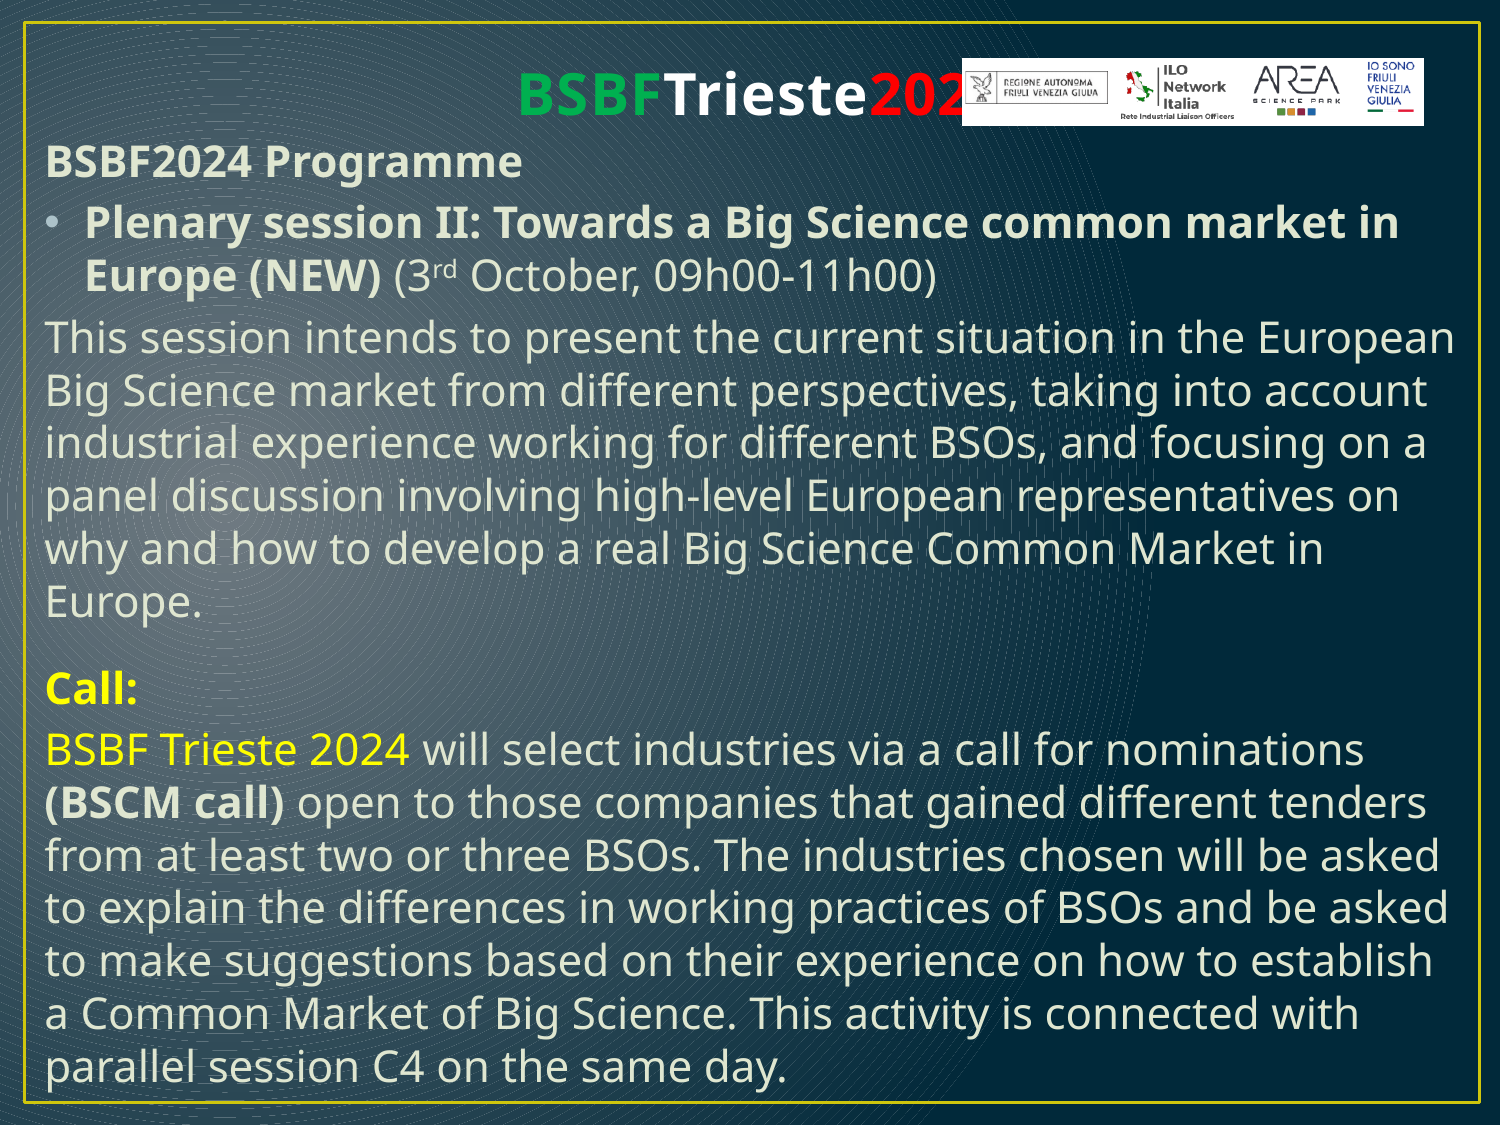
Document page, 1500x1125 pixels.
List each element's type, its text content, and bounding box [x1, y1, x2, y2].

list BSBF2024 Programme Plenary session II: Towards a Big Science common market in Europe (NEW) (3rd October, 09h00-11h00) This session intends to present the current situation in the European Big Science market from different perspectives, taking into account industrial experience working for different BSOs, and focusing on a panel discussion involving high-level European representatives on why and how to develop a real Big Science Common Market in Europe. Call: BSBF Trieste 2024 will select industries via a call for nominations (BSCM call) open to those companies that gained different tenders from at least two or three BSOs. The industries chosen will be asked to explain the differences in working practices of BSOs and be asked to make suggestions based on their experience on how to establish a Common Market of Big Science. This activity is connected with parallel session C4 on the same day. [29, 125, 1483, 1106]
title BSBFTrieste2024 [501, 45, 1436, 125]
picture [962, 58, 1423, 126]
